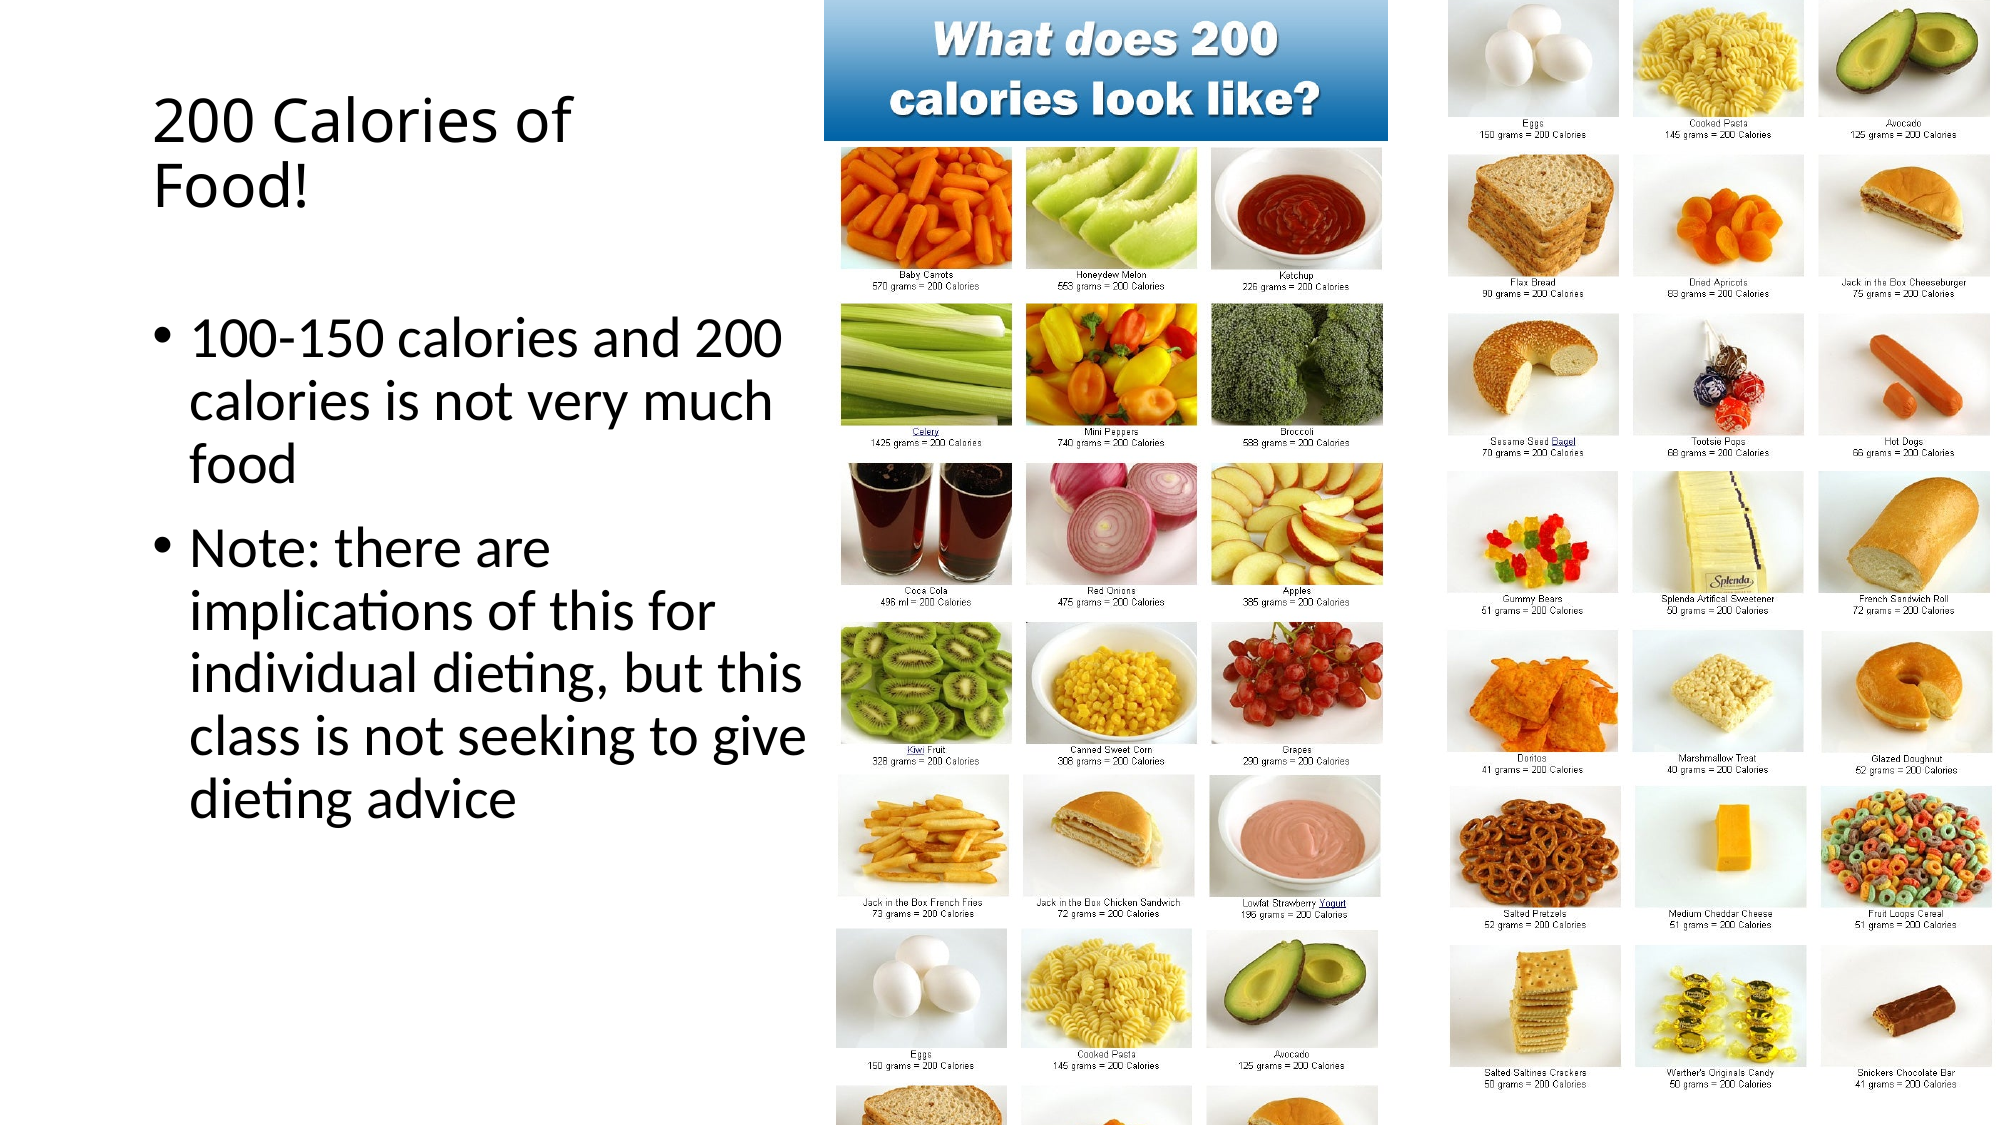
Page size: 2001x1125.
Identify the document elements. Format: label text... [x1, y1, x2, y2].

title 200 Calories of Food! [137, 82, 660, 229]
list 100-150 calories and 200 calories is not very much food Note: there are implications of this for individual dieting, but this class is not seeking to give dieting advice [137, 299, 824, 1014]
picture [824, 0, 1389, 1125]
picture [1436, 0, 2000, 1097]
